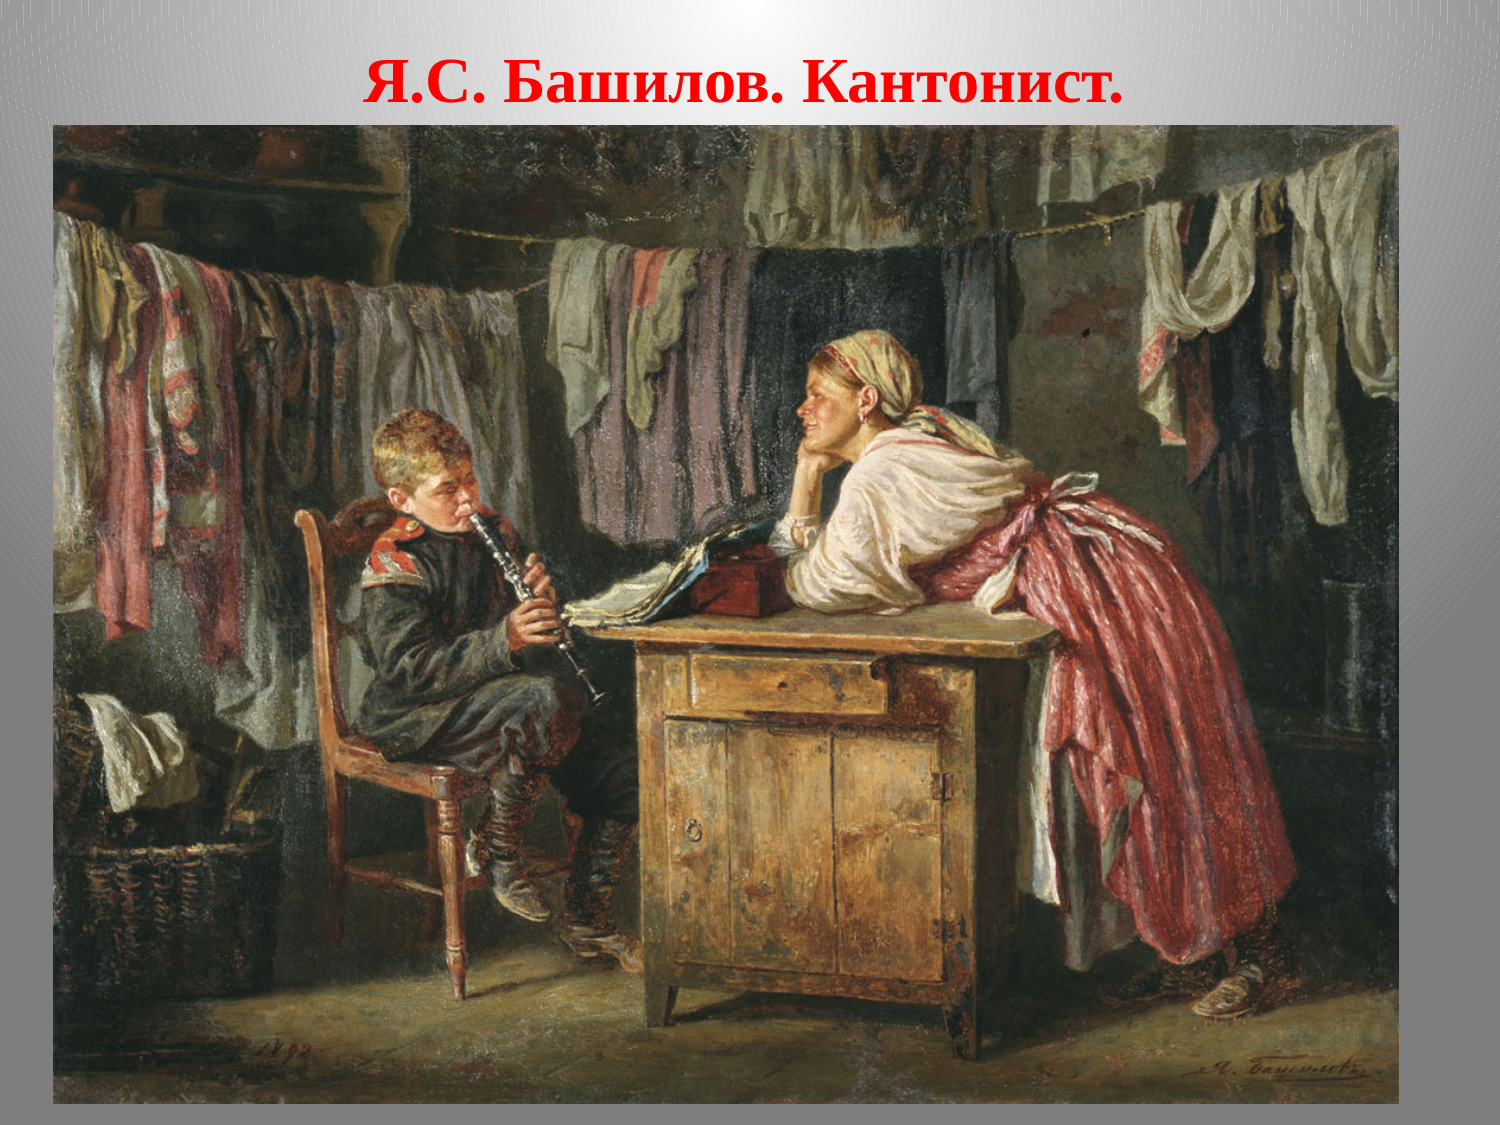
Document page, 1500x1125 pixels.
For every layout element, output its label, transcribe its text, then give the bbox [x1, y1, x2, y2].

picture [52, 125, 1399, 1105]
title Я.С. Башилов. Кантонист. [76, 30, 1427, 124]
